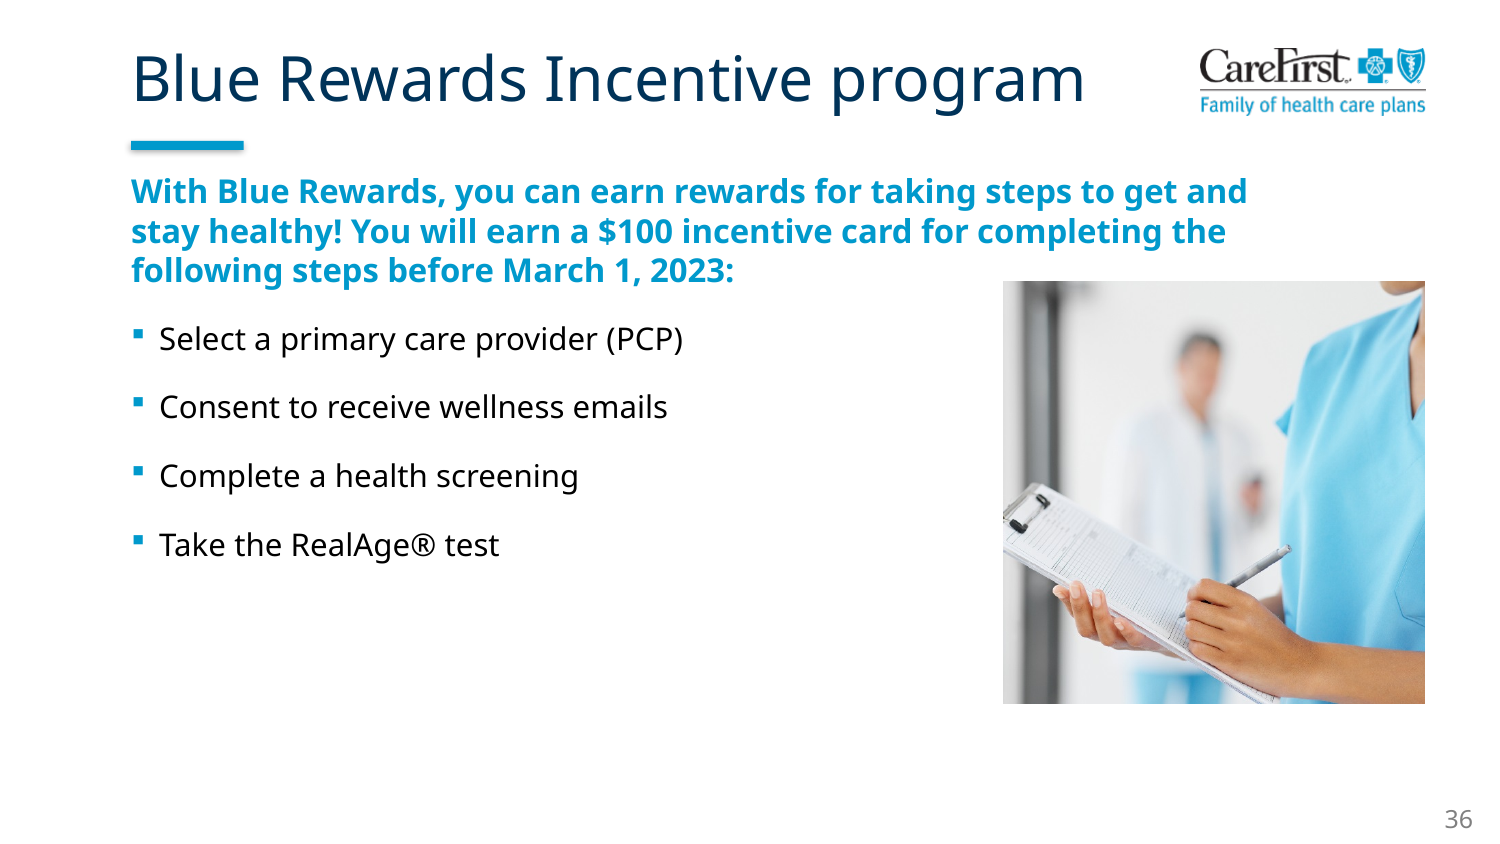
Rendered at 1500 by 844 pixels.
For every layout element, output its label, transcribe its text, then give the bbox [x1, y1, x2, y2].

slide_number 36 [1424, 796, 1474, 844]
list Select a primary care provider (PCP) Consent to receive wellness emails Complete a health screening Take the RealAge® test [131, 282, 1313, 754]
title Blue Rewards Incentive program [131, 0, 1201, 141]
picture [1201, 48, 1426, 116]
picture [1400, 52, 1406, 64]
picture [1002, 281, 1426, 704]
list With Blue Rewards, you can earn rewards for taking steps to get and stay healthy! You will earn a $100 incentive card for completing the following steps before March 1, 2023: [131, 141, 1313, 282]
picture [1406, 54, 1414, 79]
